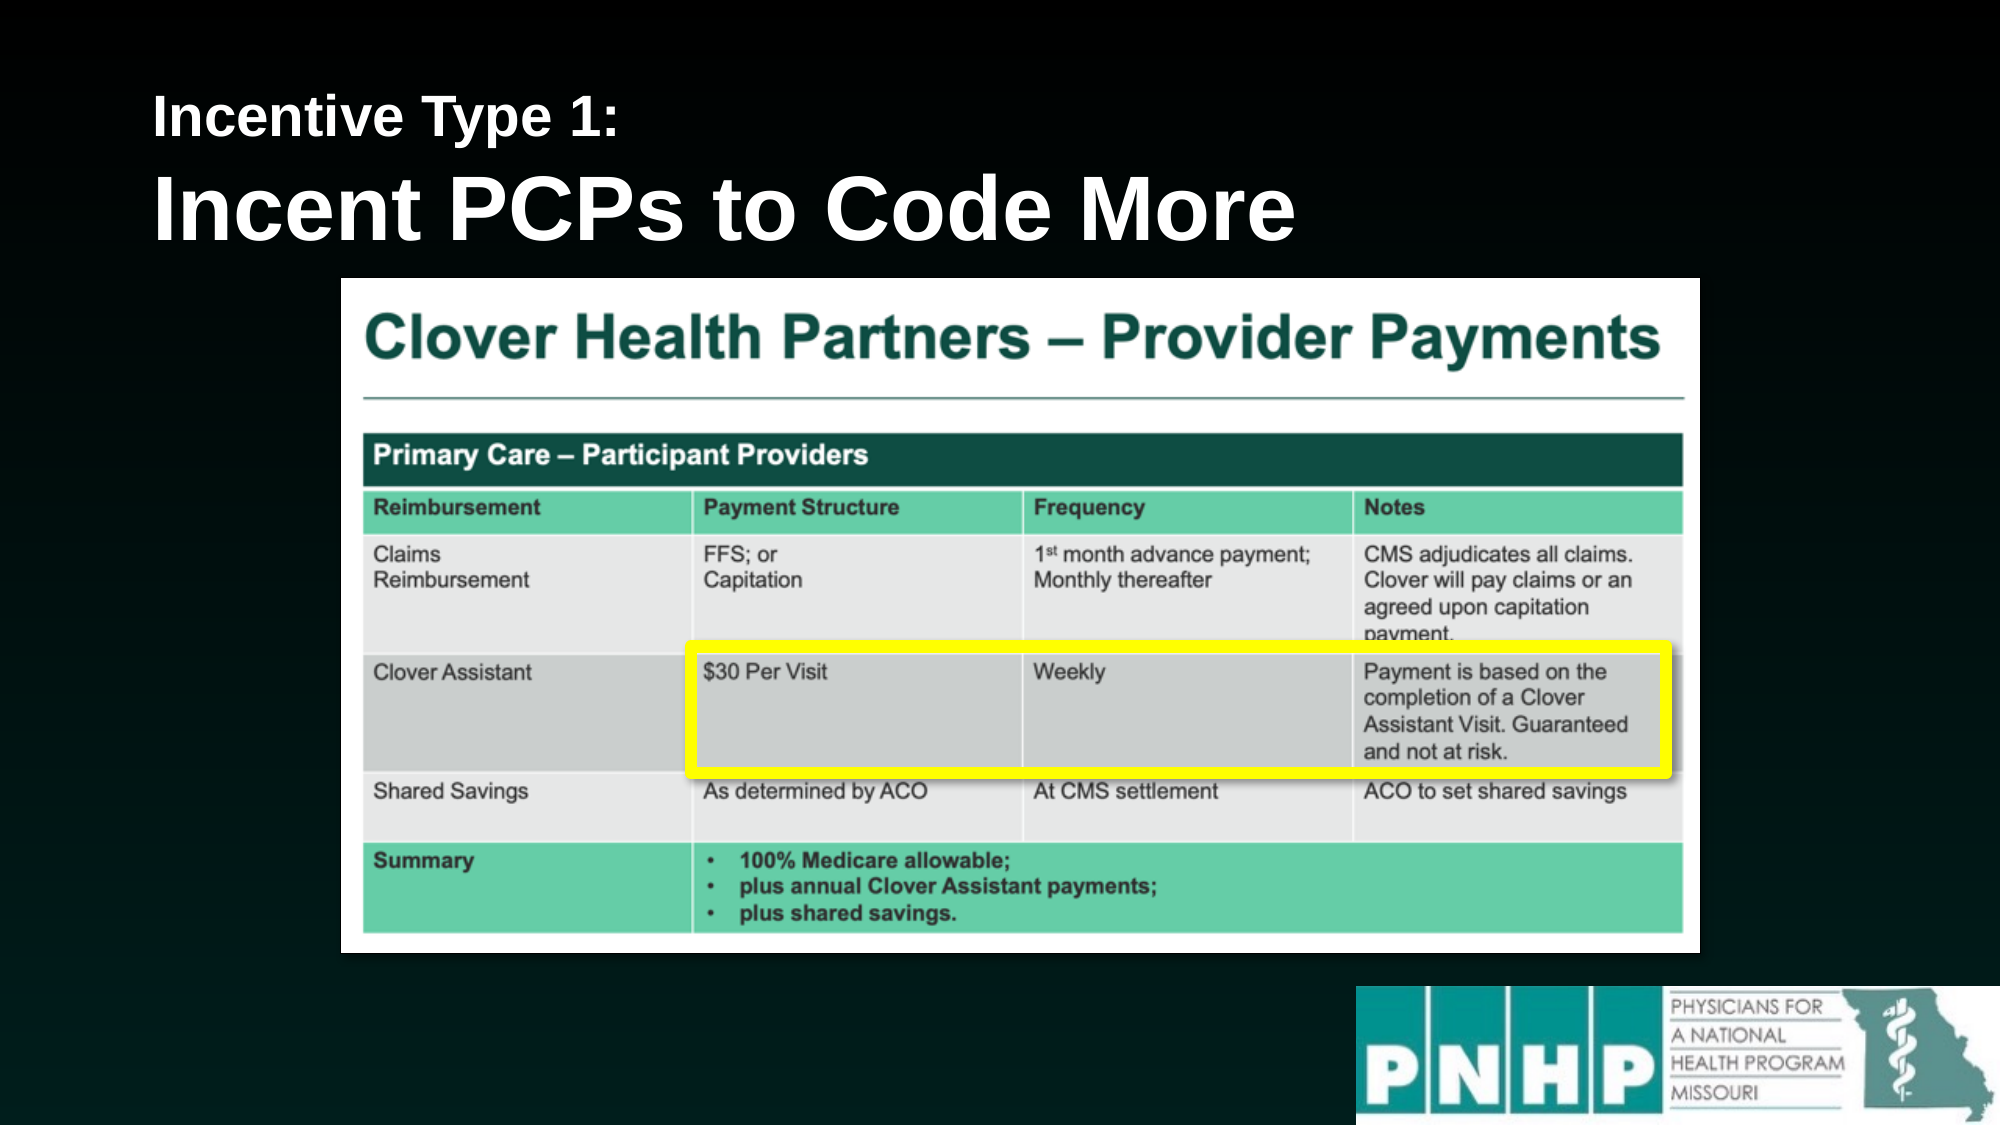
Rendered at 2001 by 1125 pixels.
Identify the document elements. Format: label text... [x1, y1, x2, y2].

picture [340, 277, 1701, 954]
title Incentive Type 1: Incent PCPs to Code More [137, 59, 1863, 278]
picture [1356, 986, 2000, 1125]
